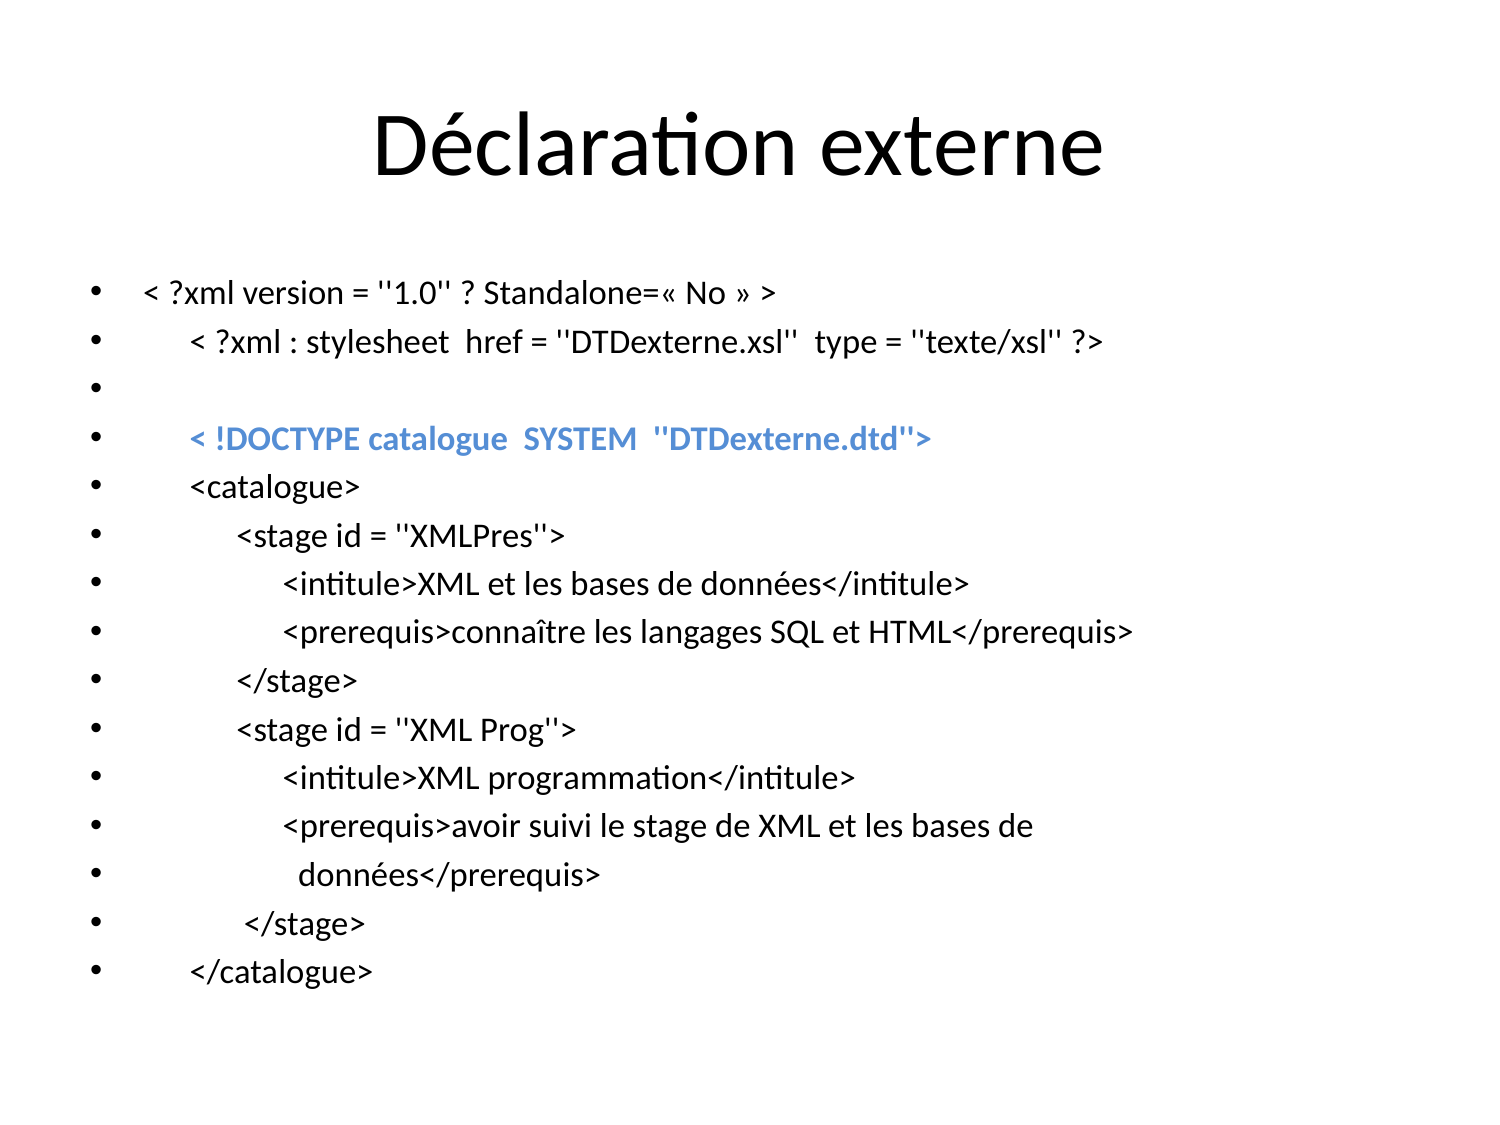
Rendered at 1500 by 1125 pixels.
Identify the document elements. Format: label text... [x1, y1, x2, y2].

title Déclaration externe [75, 45, 1425, 233]
list < ?xml version = ''1.0'' ? Standalone=« No » > < ?xml : stylesheet href = ''DTDexterne.xsl'' type = ''texte/xsl'' ?> < !DOCTYPE catalogue SYSTEM ''DTDexterne.dtd''> <catalogue> <stage id = ''XMLPres''> <intitule>XML et les bases de données</intitule> <prerequis>connaître les langages SQL et HTML</prerequis> </stage> <stage id = ''XML Prog''> <intitule>XML programmation</intitule> <prerequis>avoir suivi le stage de XML et les bases de données</prerequis> </stage> </catalogue> [75, 262, 1425, 1005]
